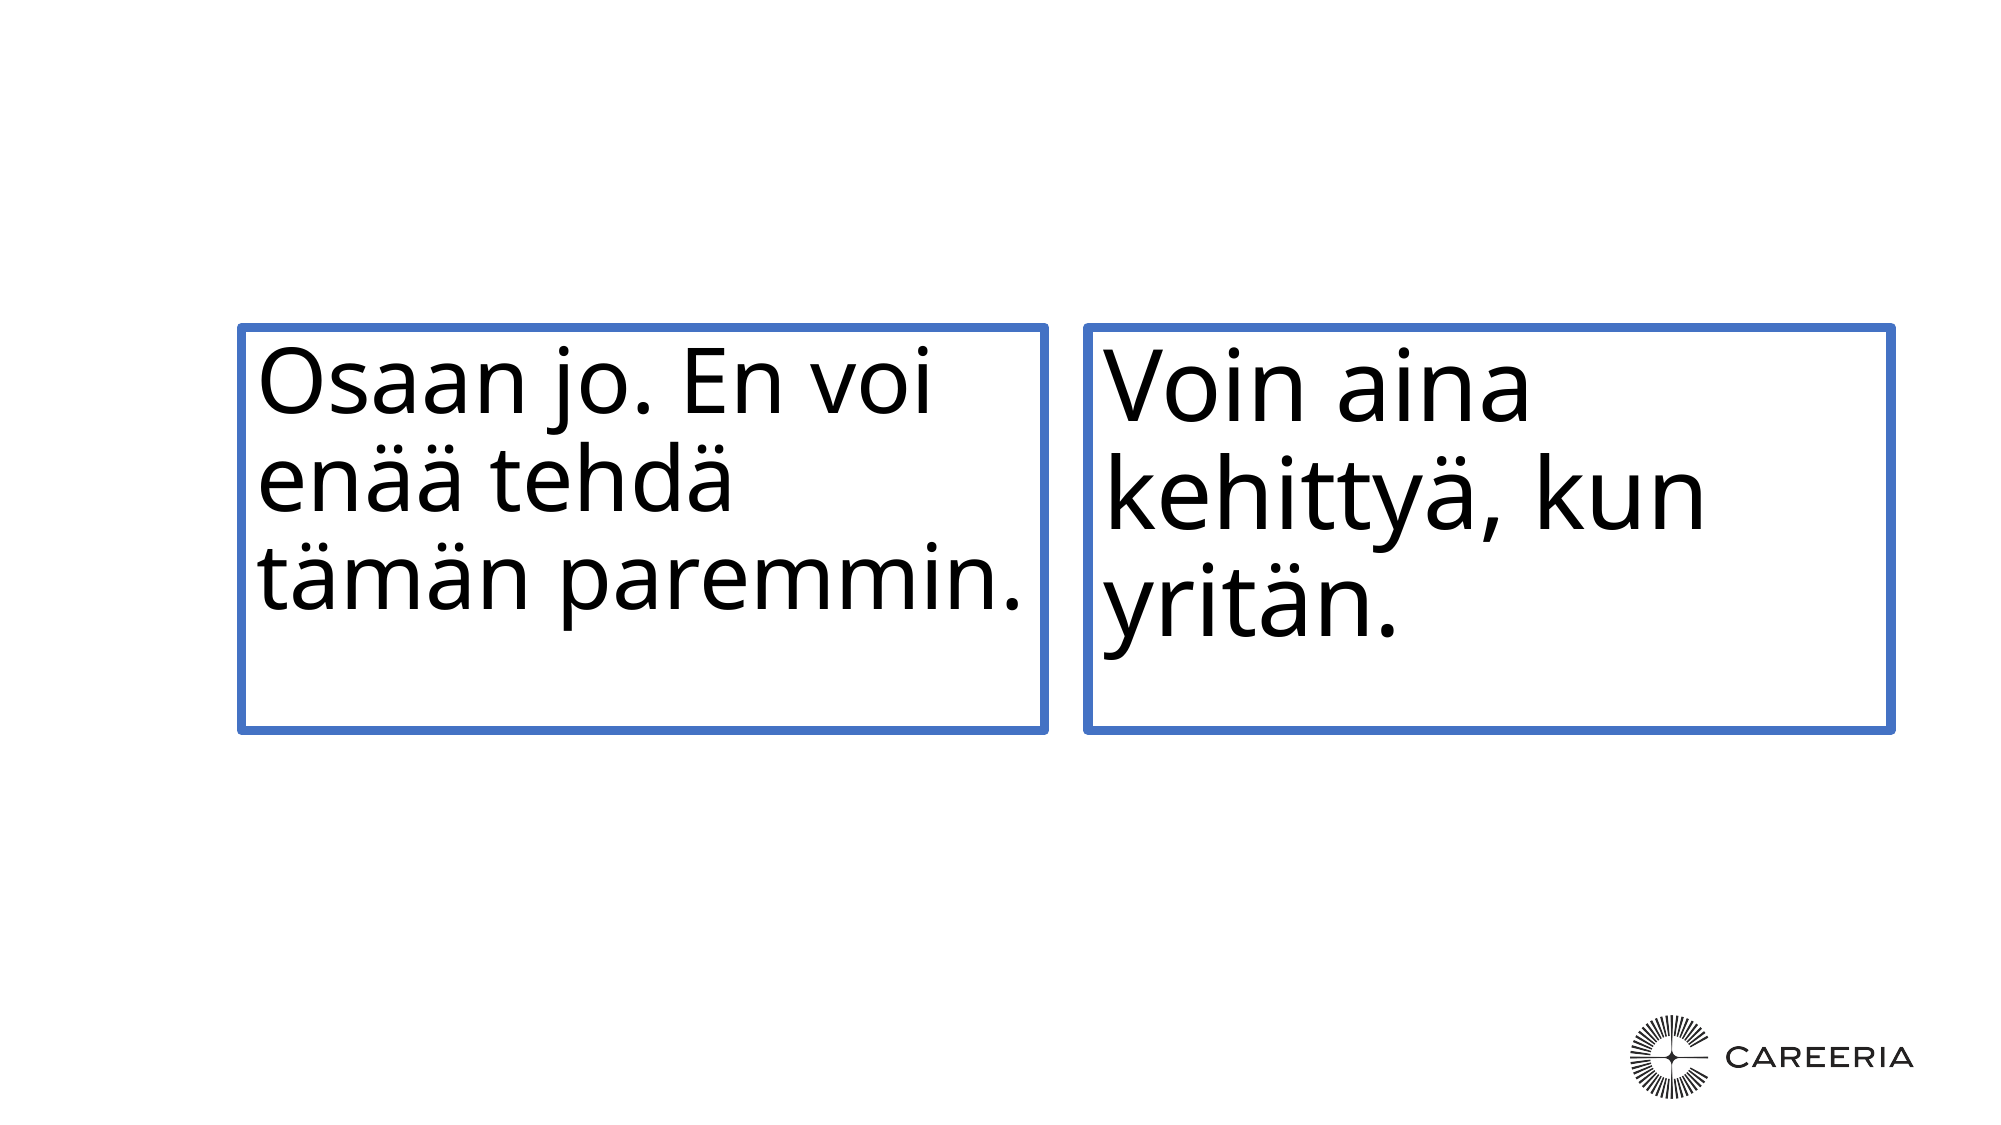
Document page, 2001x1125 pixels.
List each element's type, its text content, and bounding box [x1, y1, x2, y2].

list Osaan jo. En voi enää tehdä tämän paremmin. [241, 327, 1045, 731]
picture [1630, 1015, 1914, 1099]
list Voin aina kehittyä, kun yritän. [1088, 327, 1891, 731]
